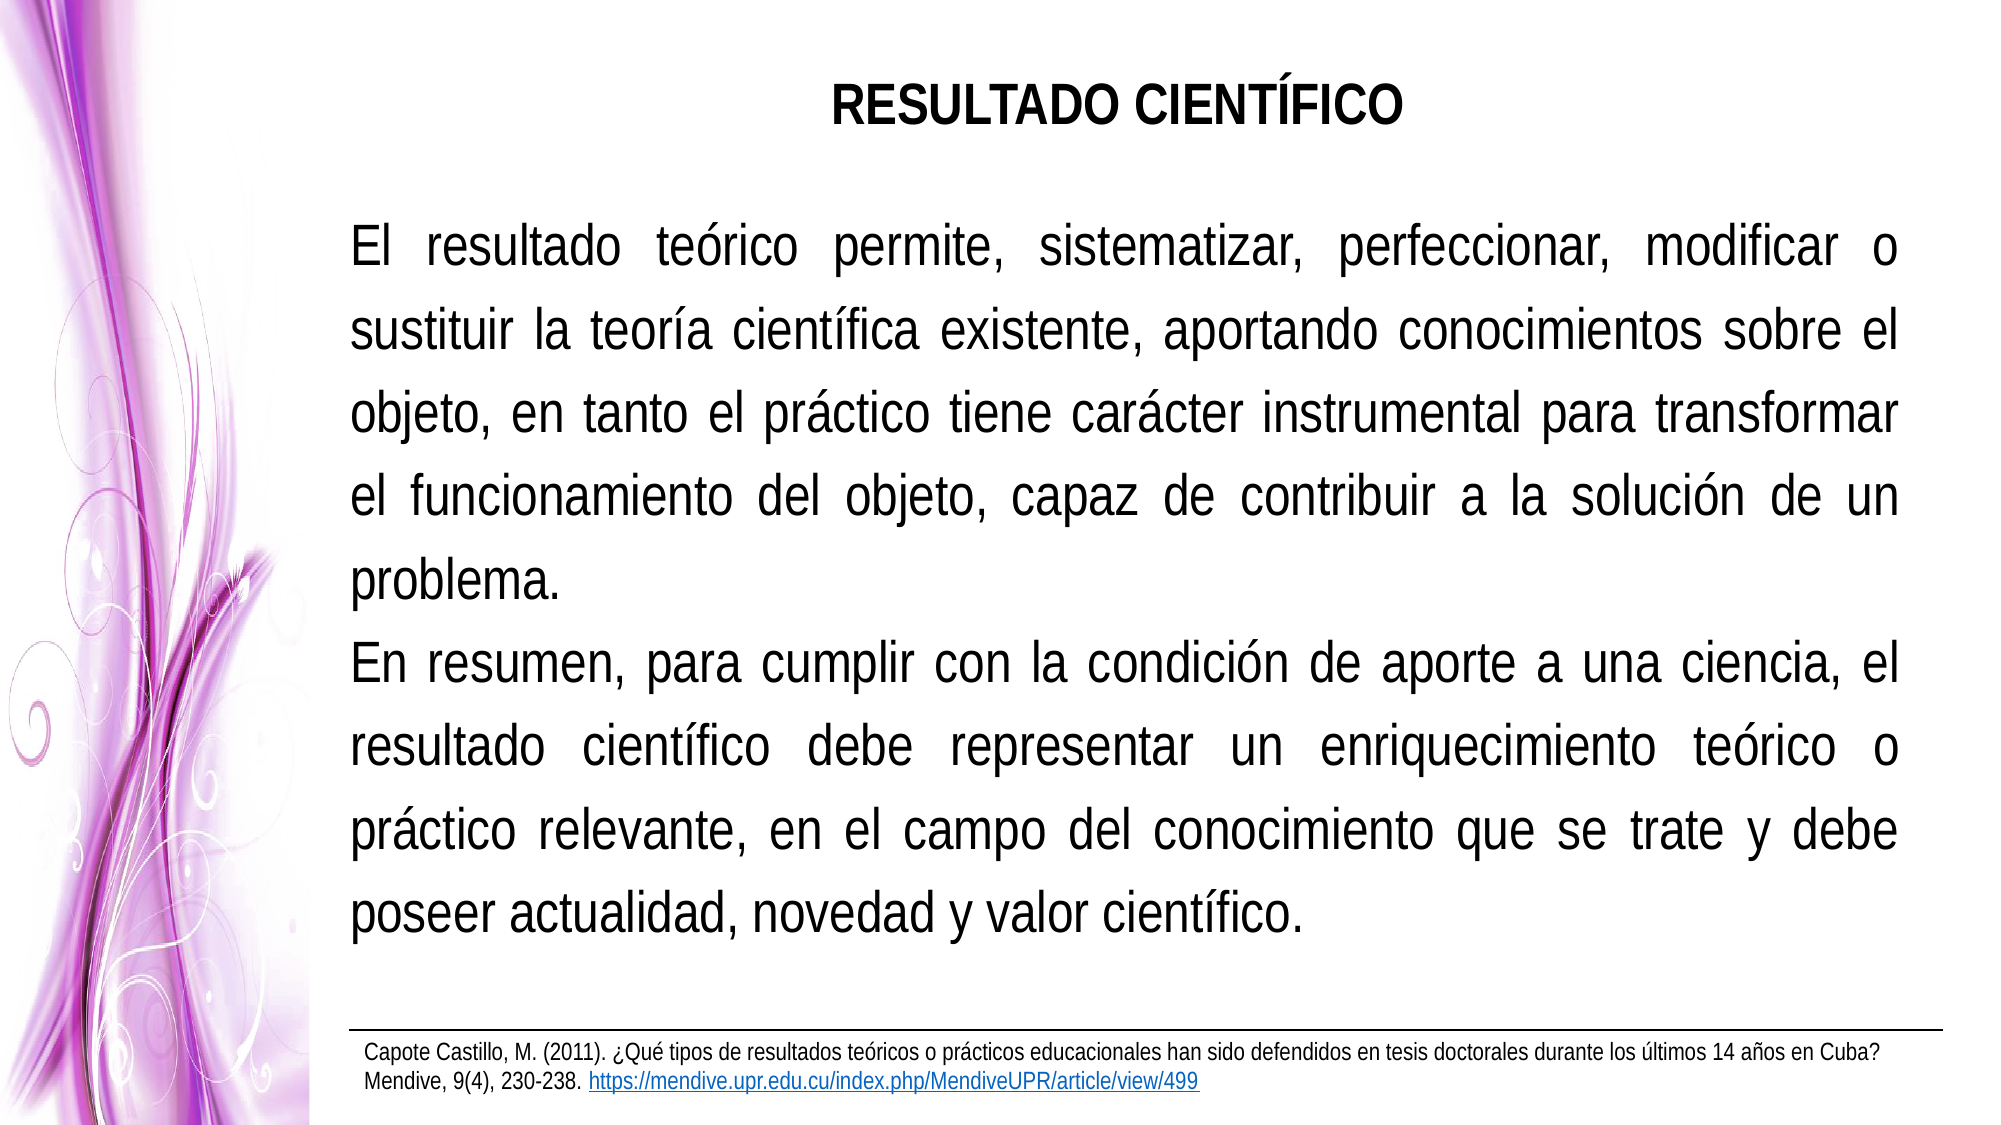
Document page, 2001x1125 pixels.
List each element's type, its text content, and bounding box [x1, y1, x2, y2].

table_header Capote Castillo, M. (2011). ¿Qué tipos de resultados teóricos o prácticos educacionales han sido defendidos en tesis doctorales durante los últimos 14 años en Cuba? Mendive, 9(4), 230-238. https://mendive.upr.edu.cu/index.php/MendiveUPR/article/view/499 [349, 1031, 1943, 1105]
text_box RESULTADO CIENTÍFICO [816, 58, 1434, 144]
text_box El resultado teórico permite, sistematizar, perfeccionar, modificar o sustituir la teoría científica existente, aportando conocimientos sobre el objeto, en tanto el práctico tiene carácter instrumental para transformar el funcionamiento del objeto, capaz de contribuir a la solución de un problema. En resumen, para cumplir con la condición de aporte a una ciencia, el resultado científico debe representar un enriquecimiento teórico o práctico relevante, en el campo del conocimiento que se trate y debe poseer actualidad, novedad y valor científico. [335, 186, 1915, 952]
picture [0, 0, 310, 1125]
